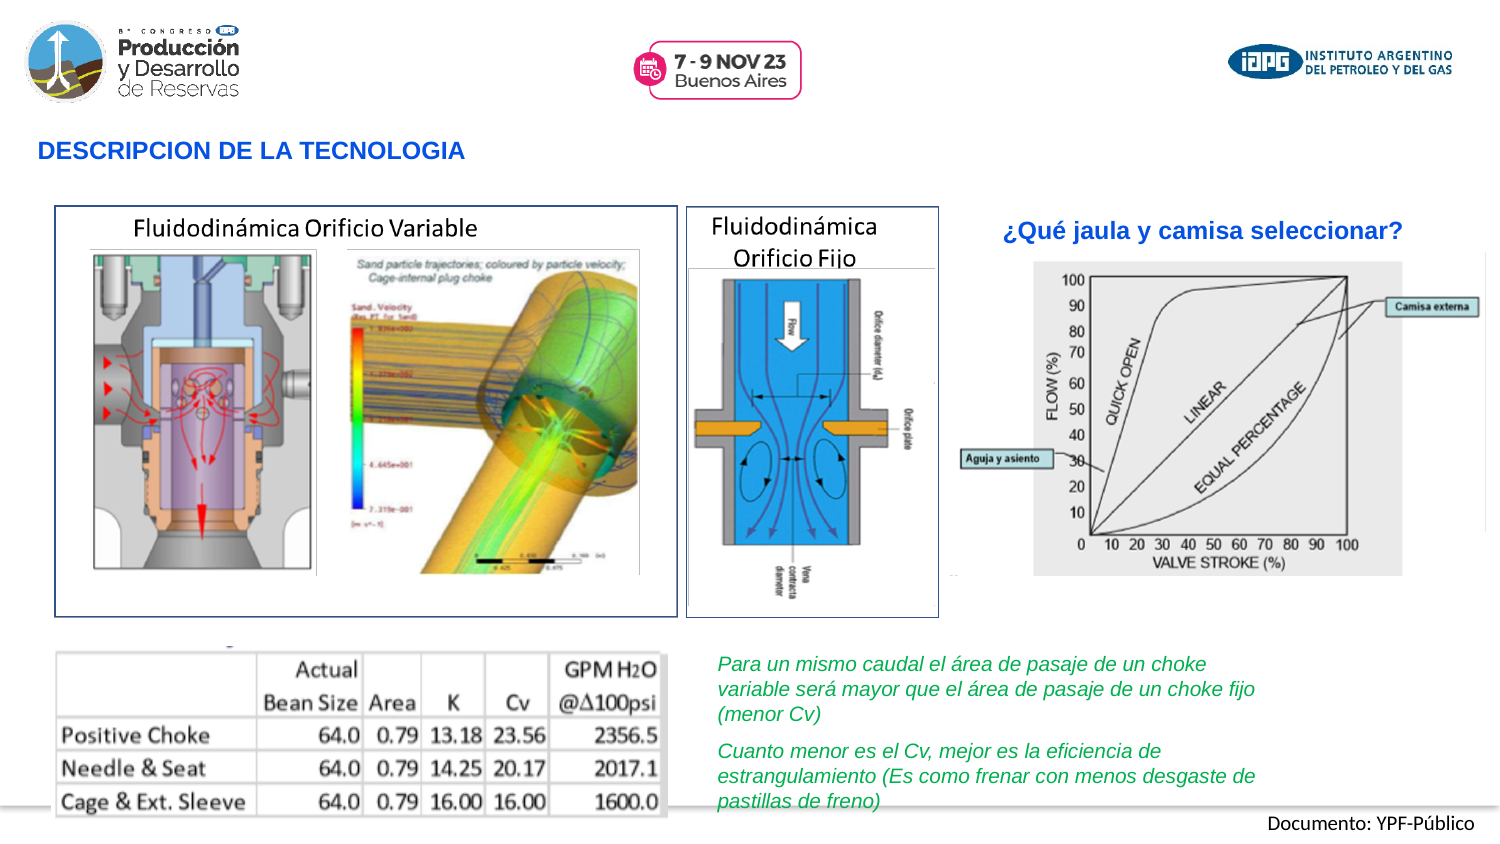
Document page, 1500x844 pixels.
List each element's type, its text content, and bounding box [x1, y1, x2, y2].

picture [1228, 44, 1453, 80]
picture [23, 20, 239, 104]
picture [54, 200, 940, 618]
picture [946, 251, 1486, 576]
text_box ¿Qué jaula y camisa seleccionar? [987, 206, 1500, 269]
text_box DESCRIPCION DE LA TECNOLOGIA [22, 127, 821, 173]
picture [625, 34, 809, 104]
picture [51, 646, 668, 824]
list Para un mismo caudal el área de pasaje de un choke variable será mayor que el área de pasaje de un choke fijo (menor Cv) Cuanto menor es el Cv, mejor es la eficiencia de estrangulamiento (Es como frenar con menos desgaste de pastillas de freno) [702, 643, 1295, 833]
